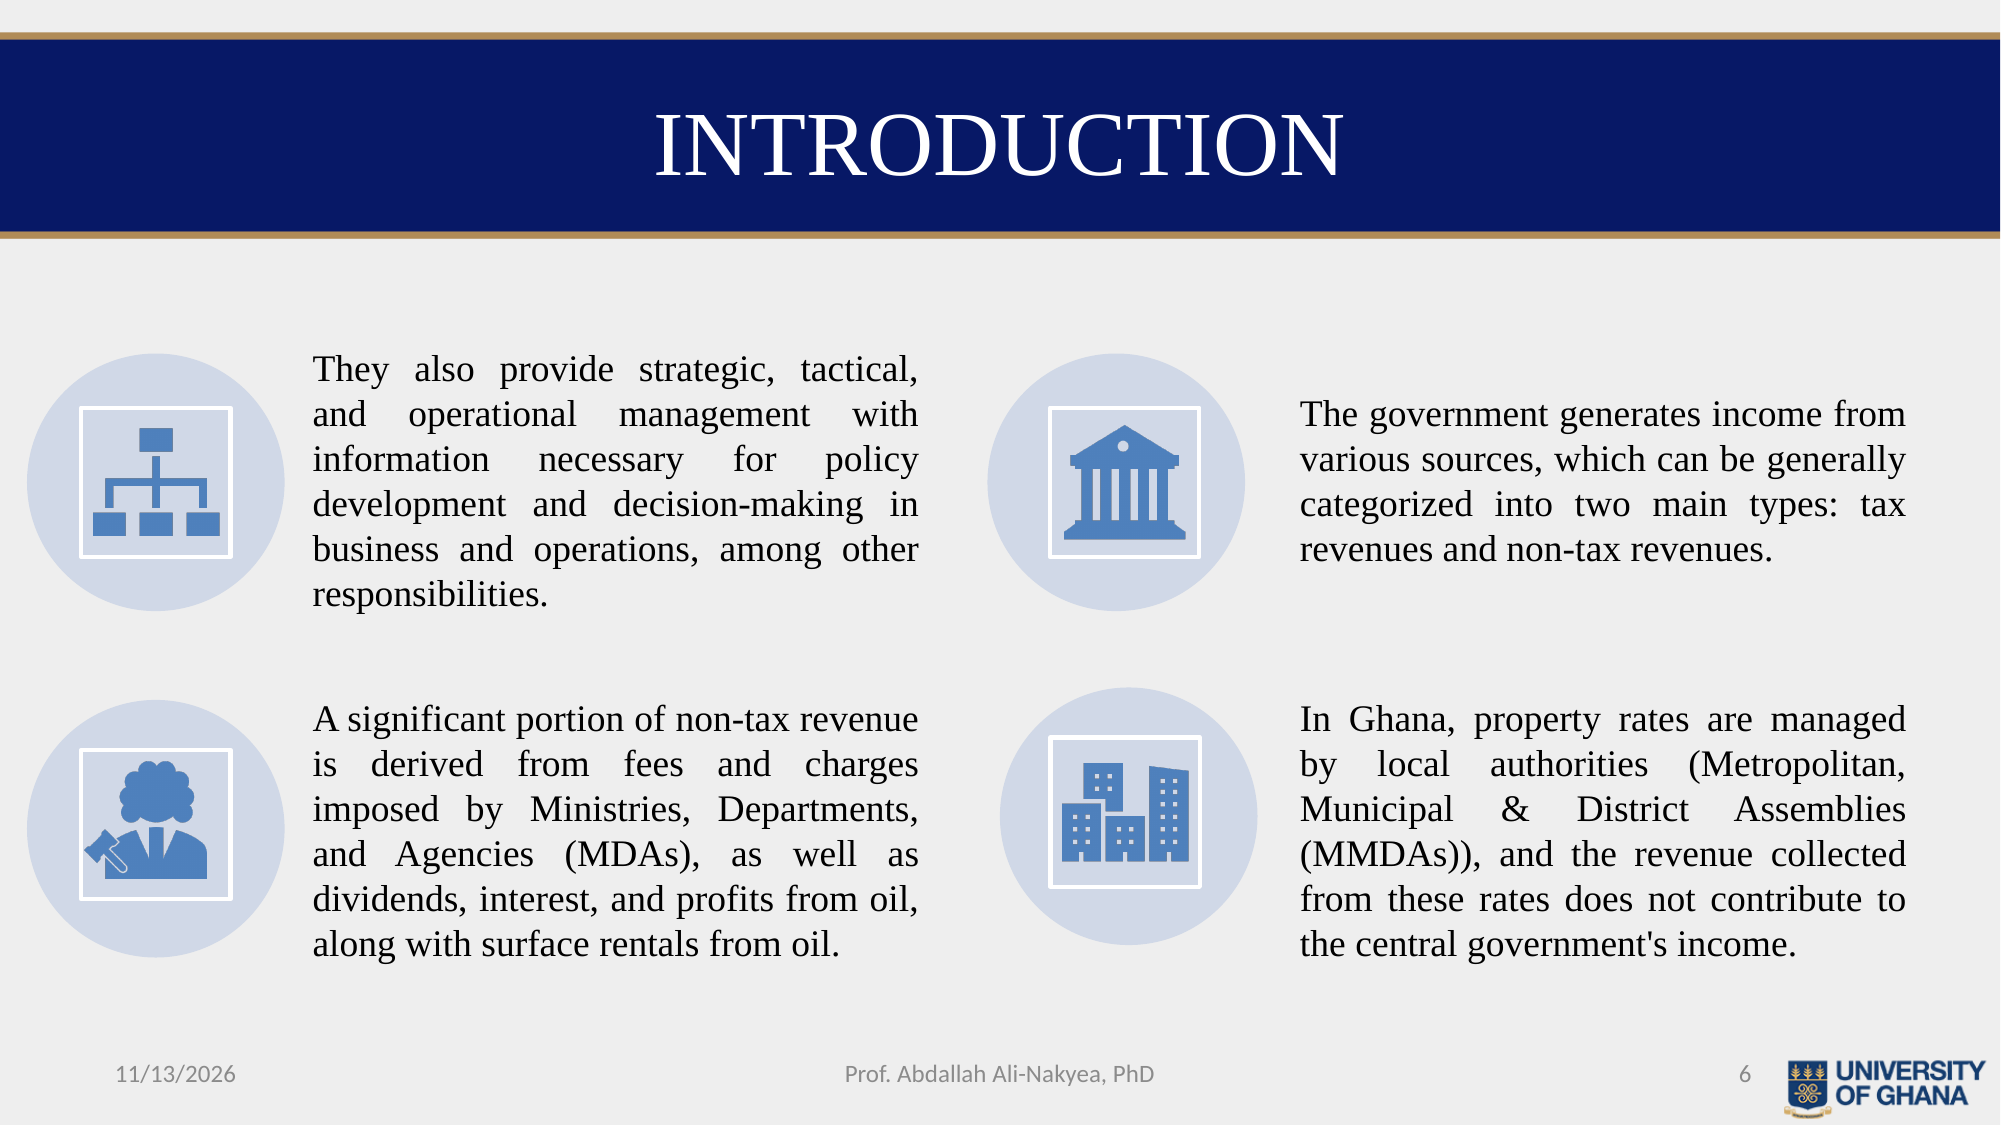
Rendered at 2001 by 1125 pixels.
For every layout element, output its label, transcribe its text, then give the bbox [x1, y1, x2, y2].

title INTRODUCTION [0, 45, 2000, 233]
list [0, 262, 2000, 1103]
picture [0, 0, 2001, 1125]
